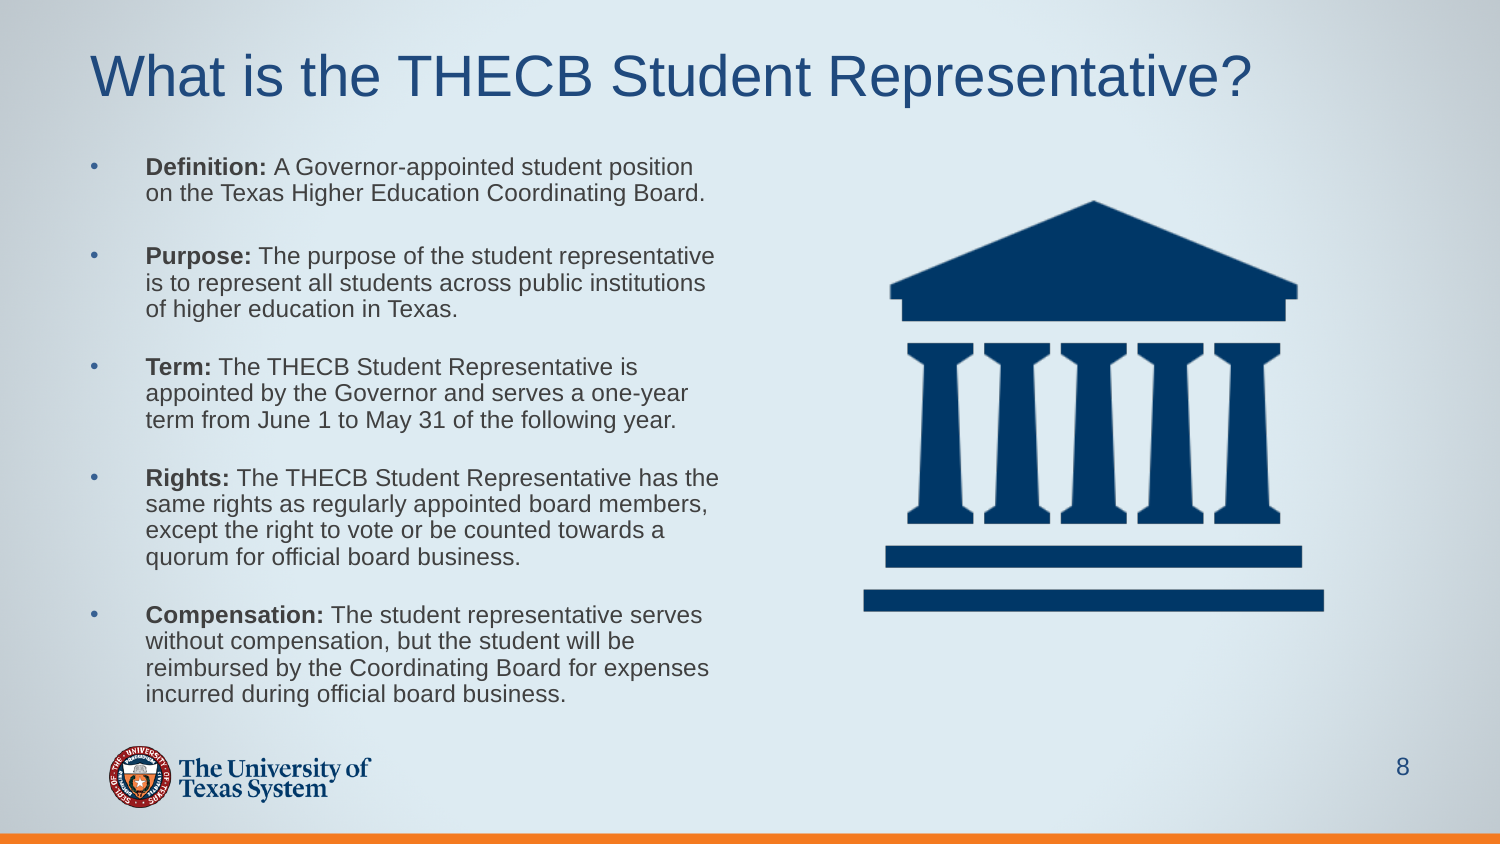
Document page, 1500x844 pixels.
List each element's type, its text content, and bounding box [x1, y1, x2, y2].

title What is the THECB Student Representative? [75, 34, 1425, 172]
picture [0, 0, 1500, 844]
list Definition: A Governor-appointed student position on the Texas Higher Education Coordinating Board. Purpose: The purpose of the student representative is to represent all students across public institutions of higher education in Texas. Term: The THECB Student Representative is appointed by the Governor and serves a one-year term from June 1 to May 31 of the following year. Rights: The THECB Student Representative has the same rights as regularly appointed board members, except the right to vote or be counted towards a quorum for official board business. Compensation: The student representative serves without compensation, but the student will be reimbursed by the Coordinating Board for expenses incurred during official board business. [75, 146, 738, 722]
slide_number 8 [1074, 746, 1425, 792]
